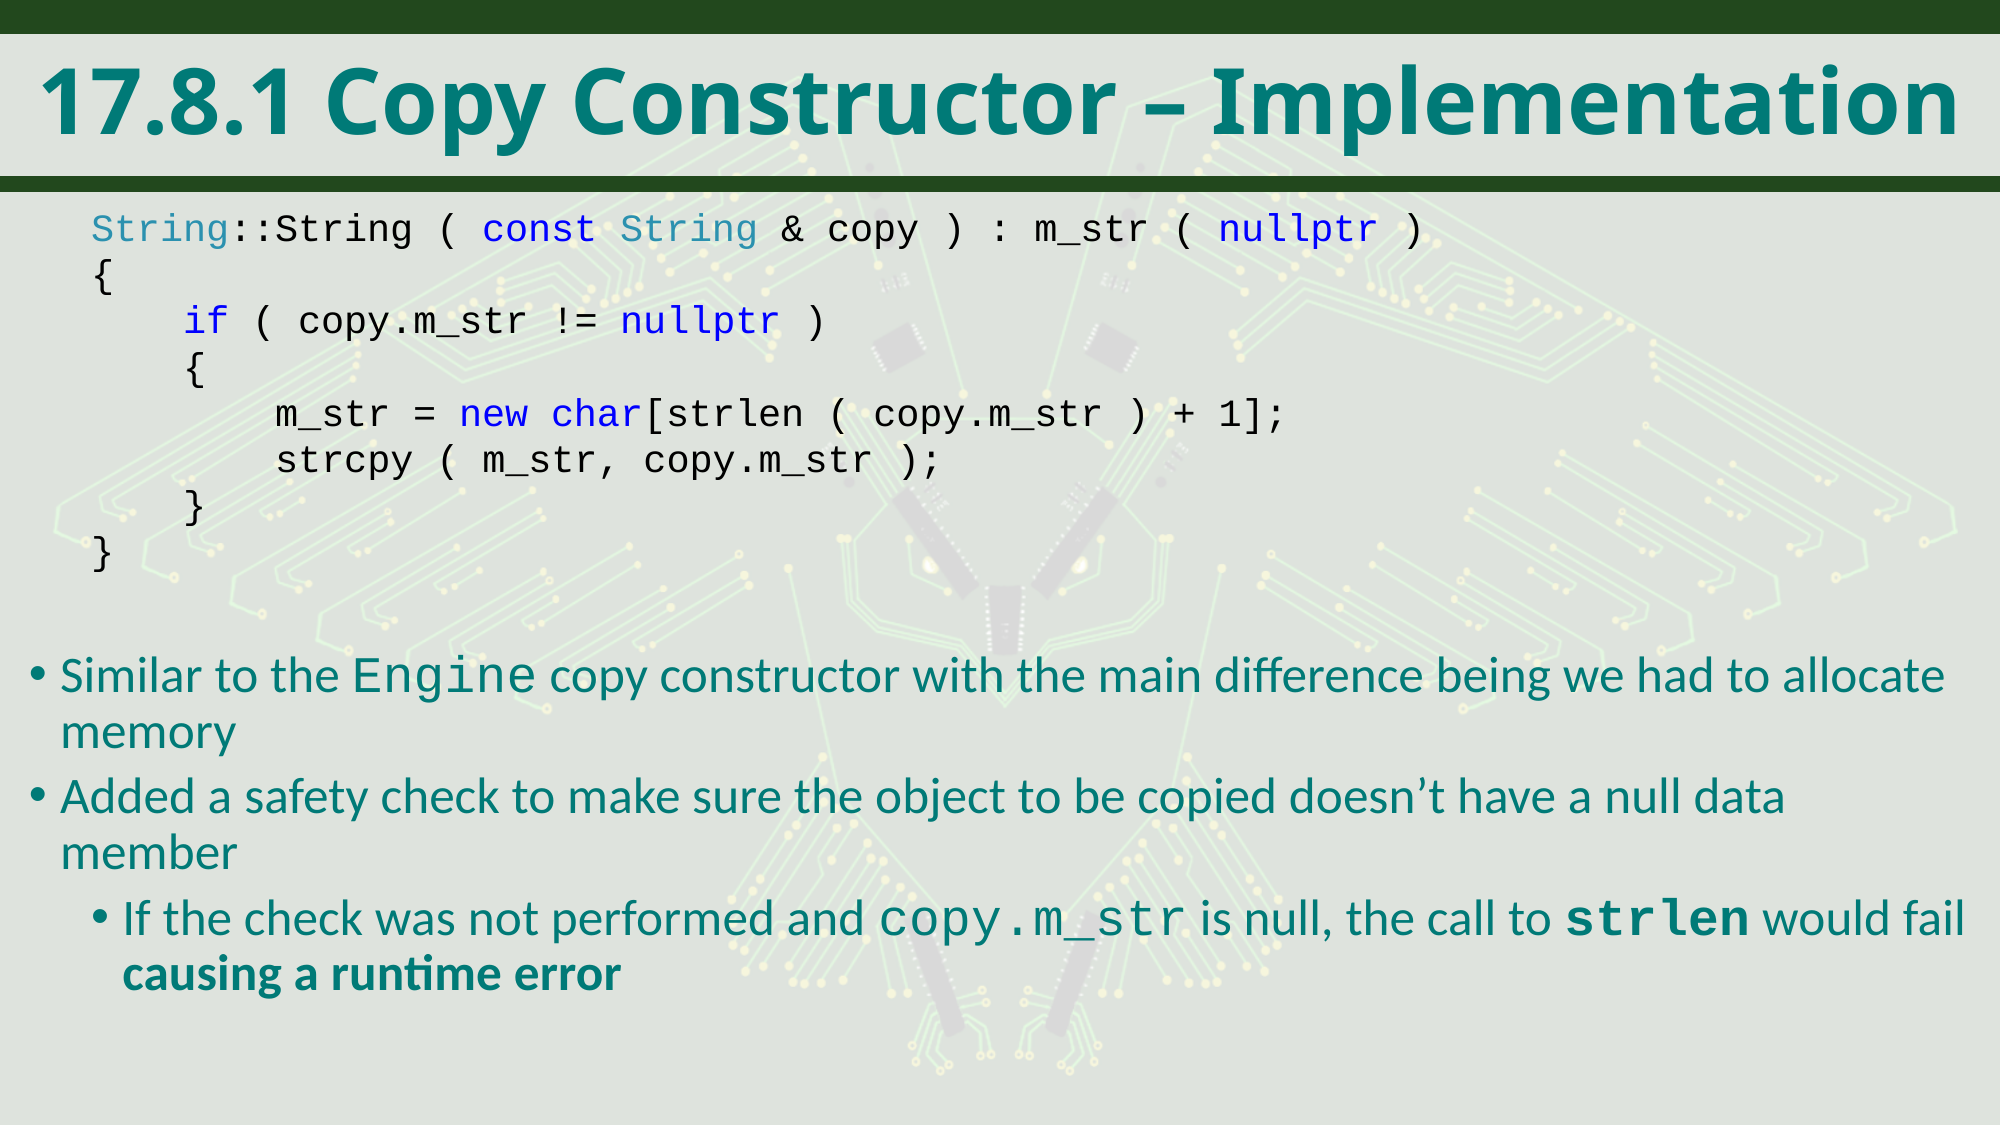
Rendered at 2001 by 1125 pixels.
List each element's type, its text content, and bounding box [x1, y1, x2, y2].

title 17.8.1 Copy Constructor – Implementation [13, 36, 1989, 173]
list String::String ( const String & copy ) : m_str ( nullptr ) { if ( copy.m_str != nullptr ) { m_str = new char[strlen ( copy.m_str ) + 1]; strcpy ( m_str, copy.m_str ); } } Similar to the Engine copy constructor with the main difference being we had to allocate memory Added a safety check to make sure the object to be copied doesn’t have a null data member If the check was not performed and copy.m_str is null, the call to strlen would fail causing a runtime error [13, 195, 1989, 1014]
